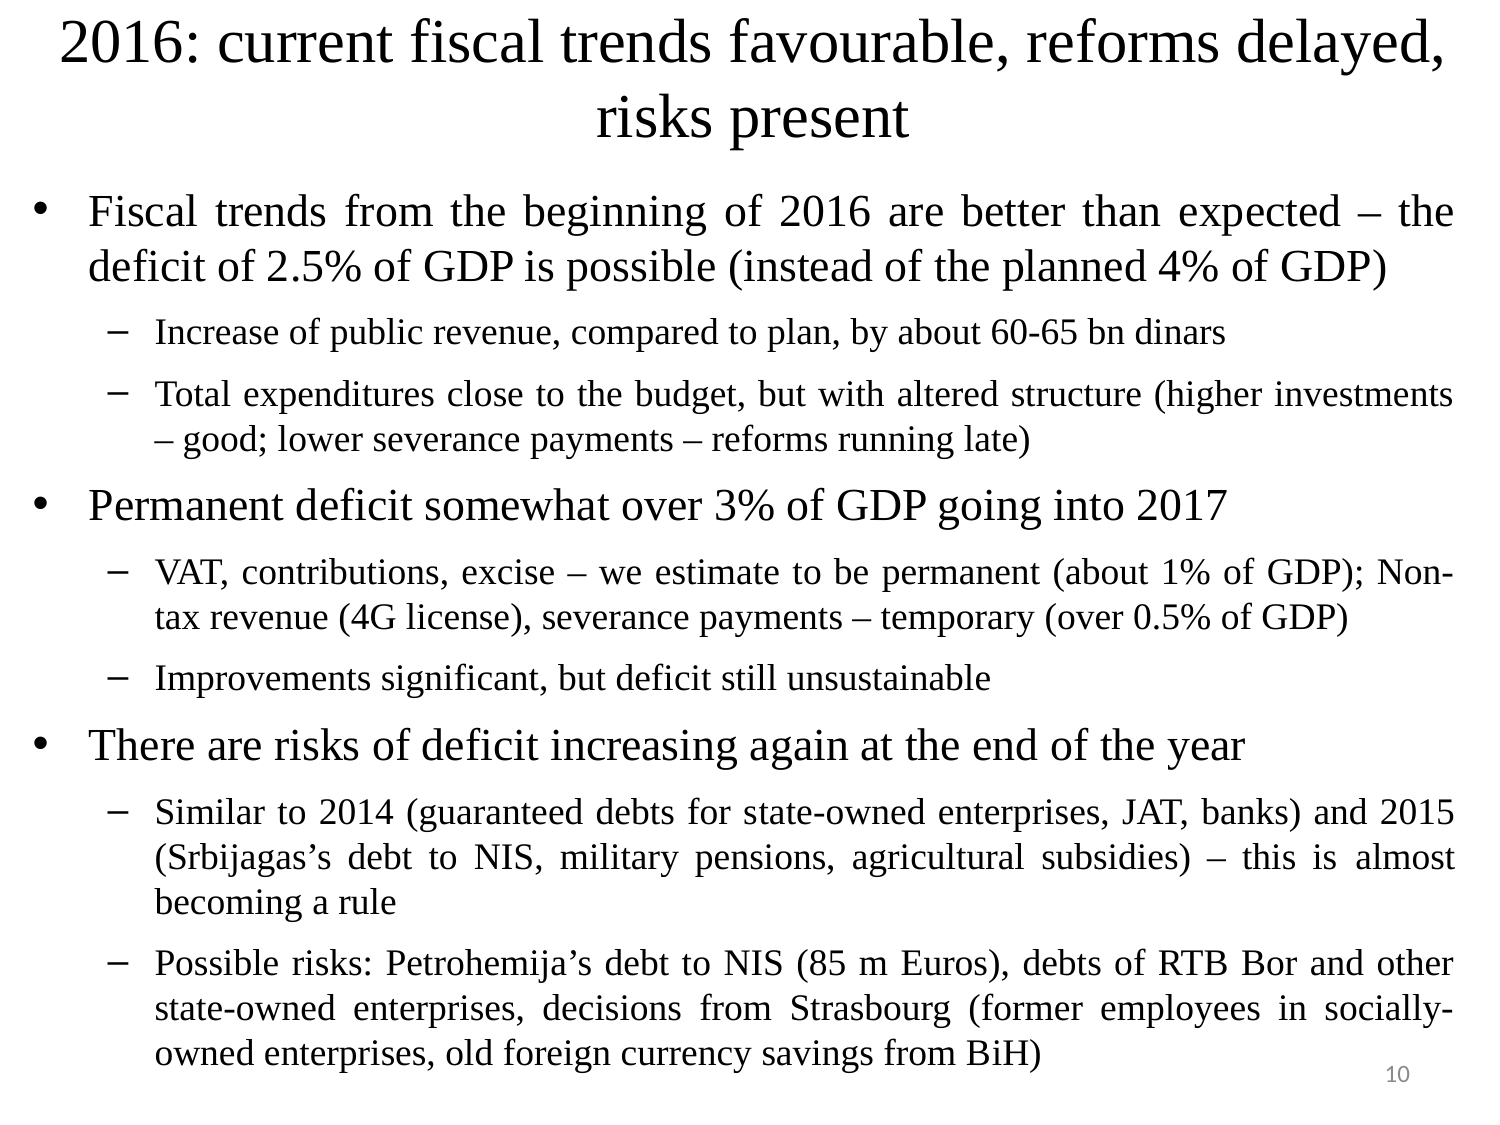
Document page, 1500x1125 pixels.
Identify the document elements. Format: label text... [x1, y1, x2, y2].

slide_number 10 [1074, 1042, 1425, 1103]
title 2016: current fiscal trends favourable, reforms delayed, risks present [29, 23, 1477, 126]
list Fiscal trends from the beginning of 2016 are better than expected – the deficit of 2.5% of GDP is possible (instead of the planned 4% of GDP) Increase of public revenue, compared to plan, by about 60-65 bn dinars Total expenditures close to the budget, but with altered structure (higher investments – good; lower severance payments – reforms running late) Permanent deficit somewhat over 3% of GDP going into 2017 VAT, contributions, excise – we estimate to be permanent (about 1% of GDP); Non-tax revenue (4G license), severance payments – temporary (over 0.5% of GDP) Improvements significant, but deficit still unsustainable There are risks of deficit increasing again at the end of the year Similar to 2014 (guaranteed debts for state-owned enterprises, JAT, banks) and 2015 (Srbijagas’s debt to NIS, military pensions, agricultural subsidies) – this is almost becoming a rule Possible risks: Petrohemija’s debt to NIS (85 m Euros), debts of RTB Bor and other state-owned enterprises, decisions from Strasbourg (former employees in socially-owned enterprises, old foreign currency savings from BiH) [17, 172, 1471, 1071]
